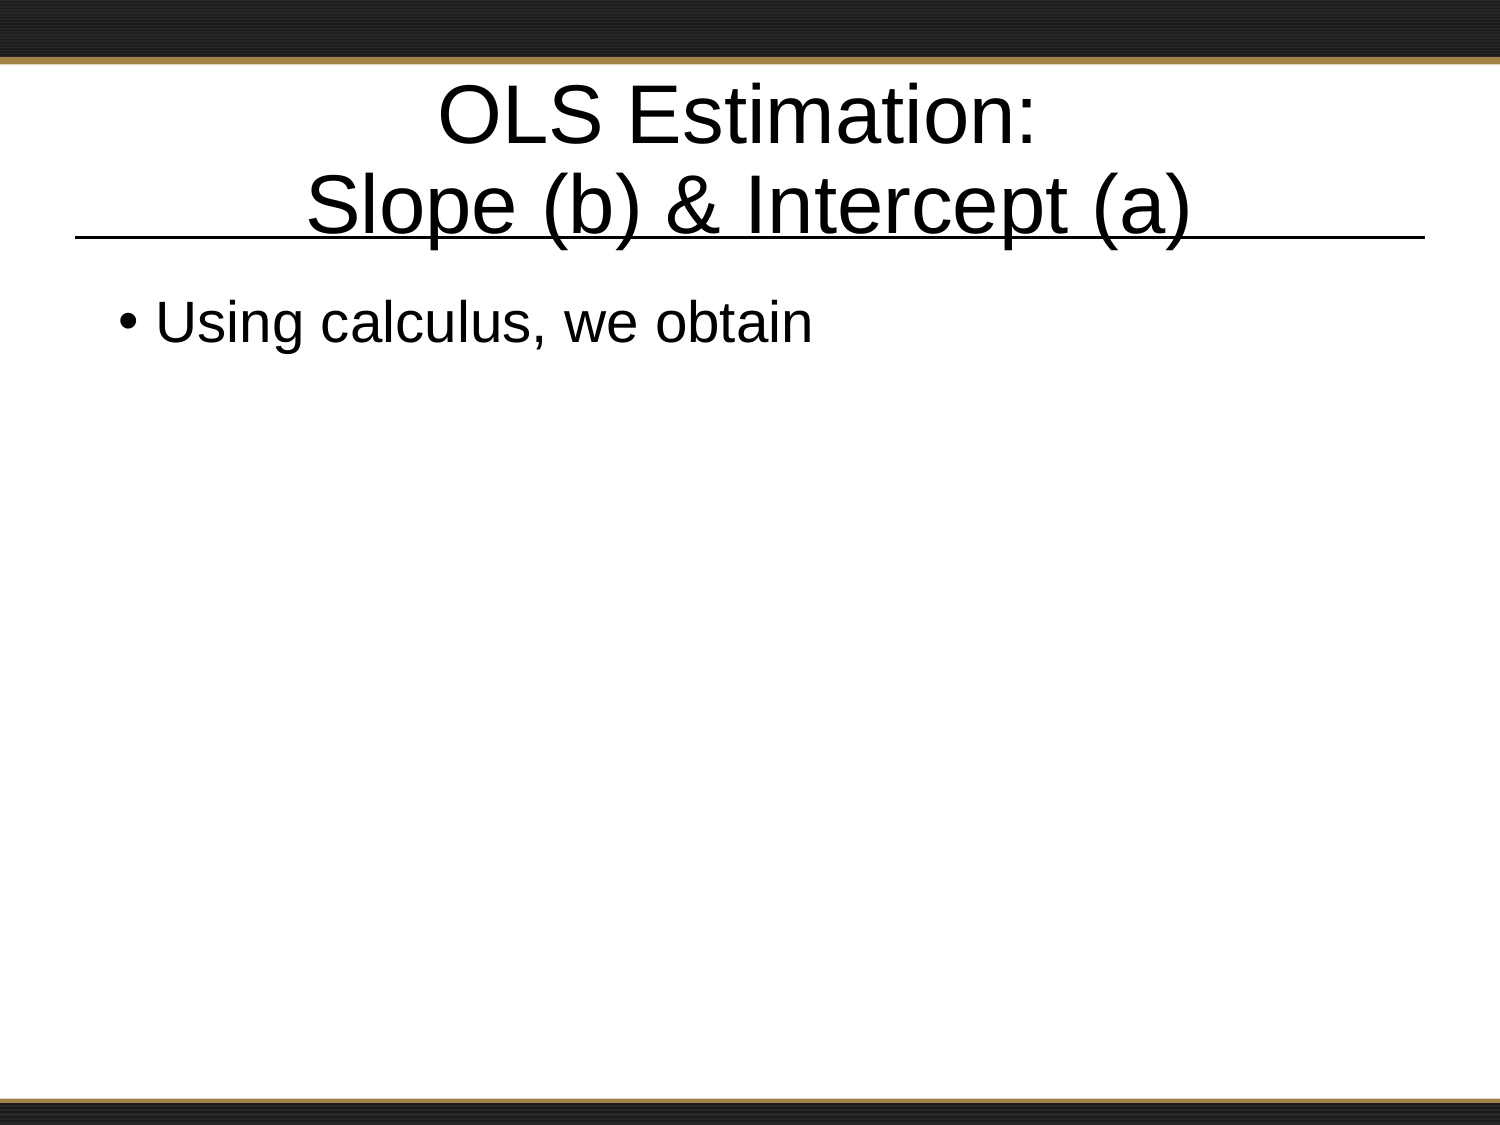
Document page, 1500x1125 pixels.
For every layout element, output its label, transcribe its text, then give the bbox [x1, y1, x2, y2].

picture [0, 0, 1500, 57]
title OLS Estimation: Slope (b) & Intercept (a) [103, 52, 1397, 270]
picture [0, 1103, 1500, 1125]
